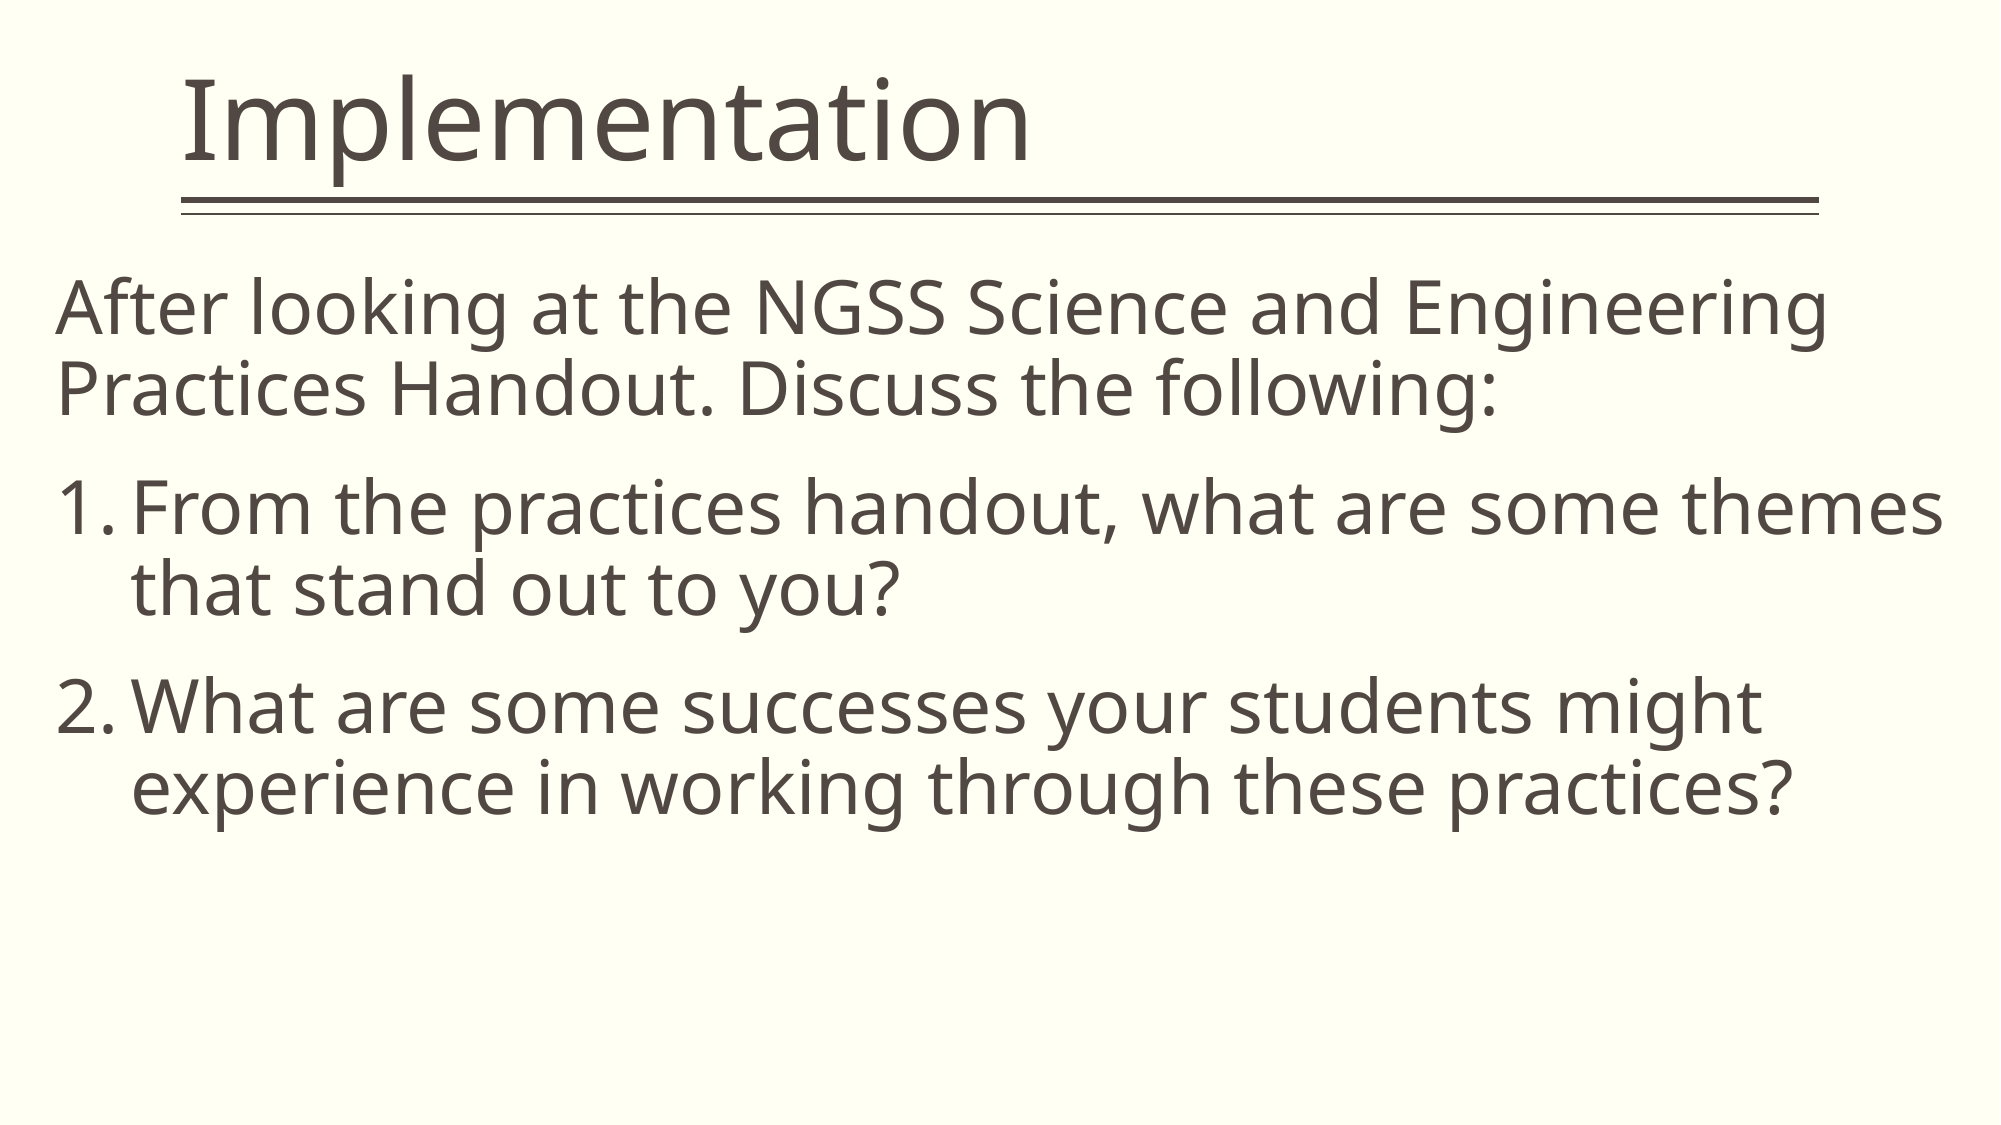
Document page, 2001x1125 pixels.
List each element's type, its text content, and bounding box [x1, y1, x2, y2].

title Implementation [181, 12, 1819, 193]
list After looking at the NGSS Science and Engineering Practices Handout. Discuss the following: From the practices handout, what are some themes that stand out to you? What are some successes your students might experience in working through these practices? [55, 262, 1961, 1013]
